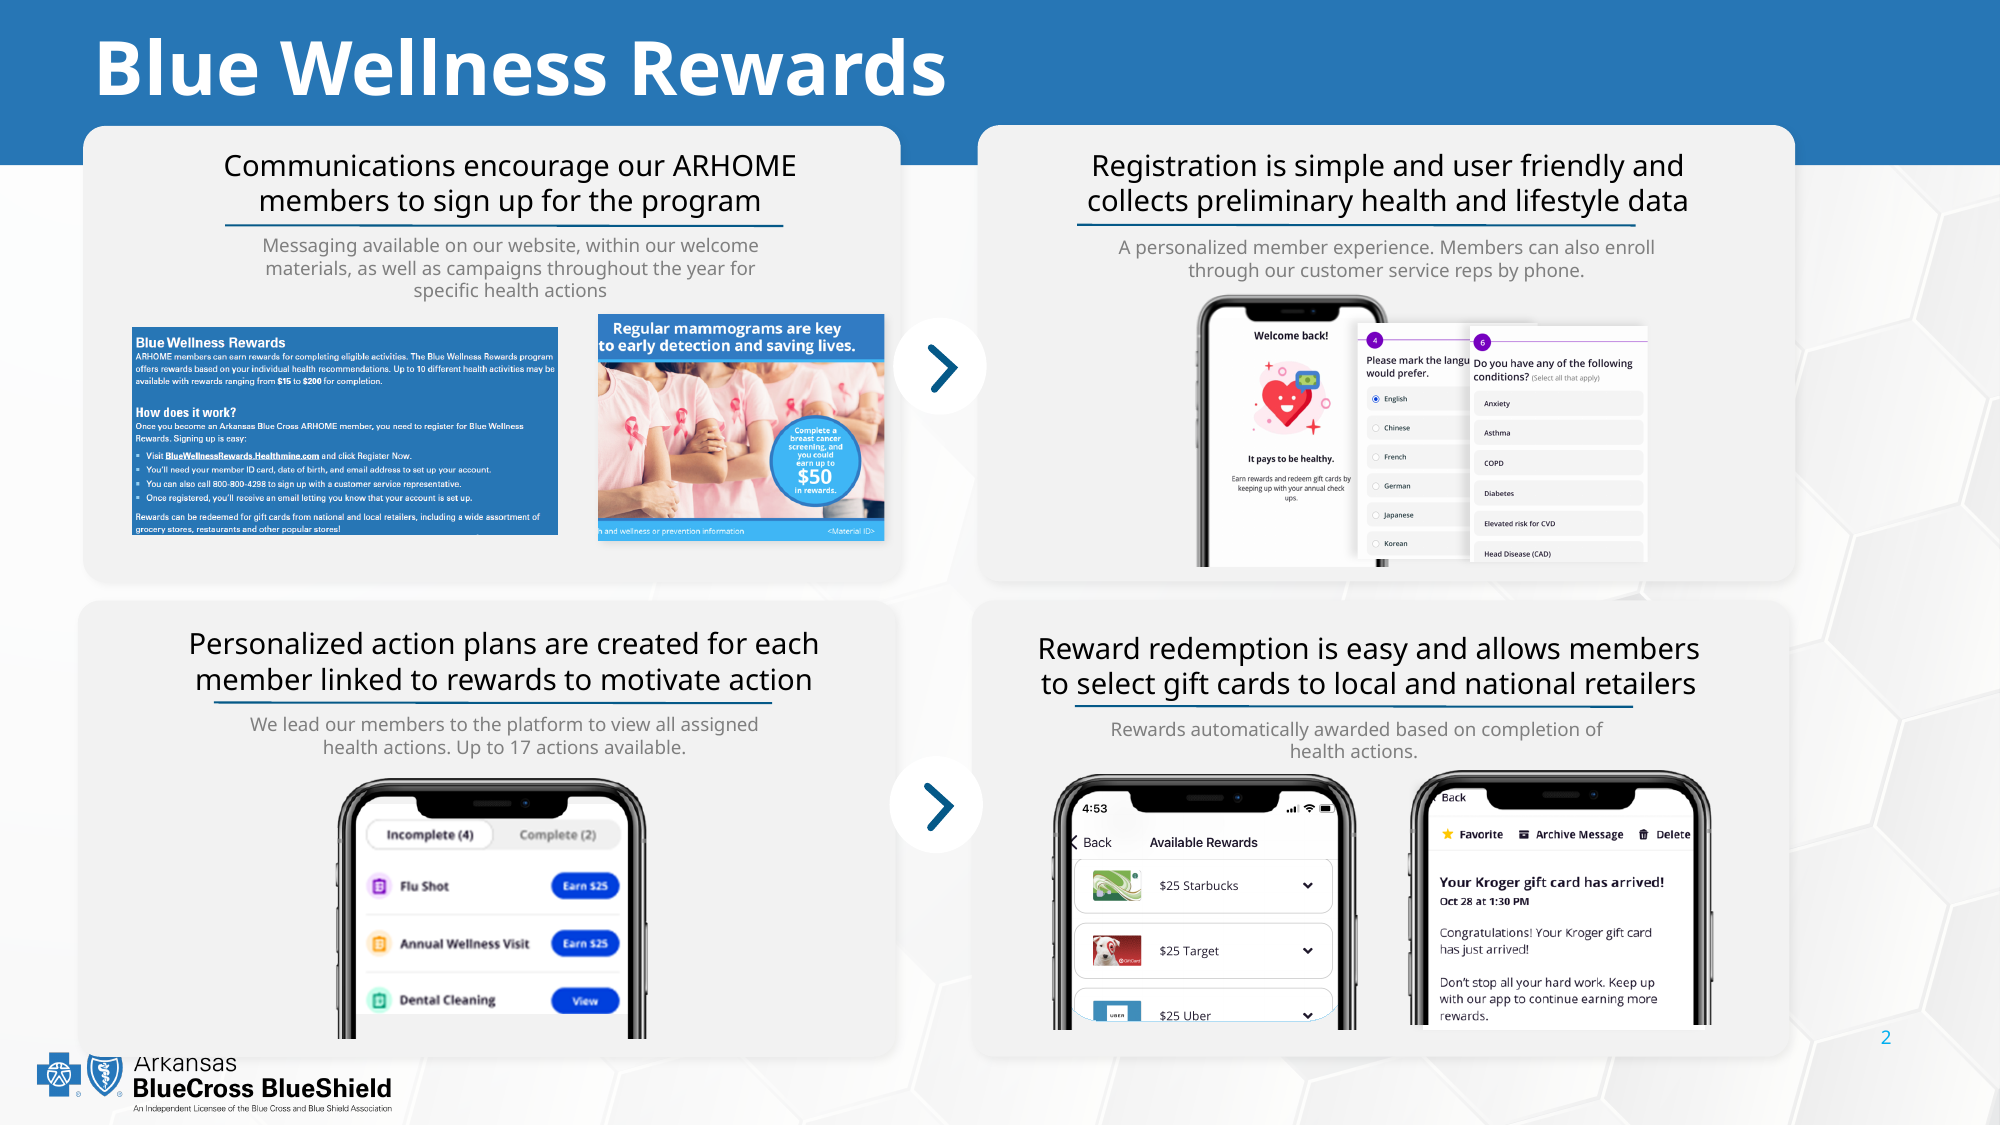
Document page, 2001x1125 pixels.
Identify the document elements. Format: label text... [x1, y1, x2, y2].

text_box Rewards automatically awarded based on completion of health actions. [1091, 710, 1622, 770]
text_box [970, 599, 1791, 1058]
text_box Personalized action plans are created for each member linked to rewards to motivate action [145, 618, 863, 704]
picture [132, 327, 558, 535]
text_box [893, 317, 987, 415]
text_box We lead our members to the platform to view all assigned health actions. Up to 17 actions available. [228, 705, 781, 766]
slide_number 2 [1812, 1018, 1907, 1078]
picture [993, 770, 1768, 1030]
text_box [889, 756, 983, 854]
text_box Communications encourage our ARHOME members to sign up for the program [152, 139, 868, 225]
picture [598, 314, 885, 541]
picture [0, 1008, 435, 1125]
text_box Registration is simple and user friendly and collects preliminary health and lifestyle data [1029, 140, 1747, 225]
text_box Reward redemption is easy and allows members to select gift cards to local and national retailers [1010, 622, 1728, 708]
text_box [82, 124, 902, 584]
text_box Messaging available on our website, within our welcome materials, as well as campaigns throughout the year for specific health actions [245, 226, 775, 309]
text_box [976, 124, 1797, 583]
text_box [1095, 286, 1500, 567]
title Blue Wellness Rewards [93, 22, 1907, 99]
text_box [76, 599, 897, 1058]
text_box A personalized member experience. Members can also enroll through our customer service reps by phone. [1093, 228, 1680, 289]
picture [1357, 323, 1648, 564]
picture [276, 778, 704, 1039]
